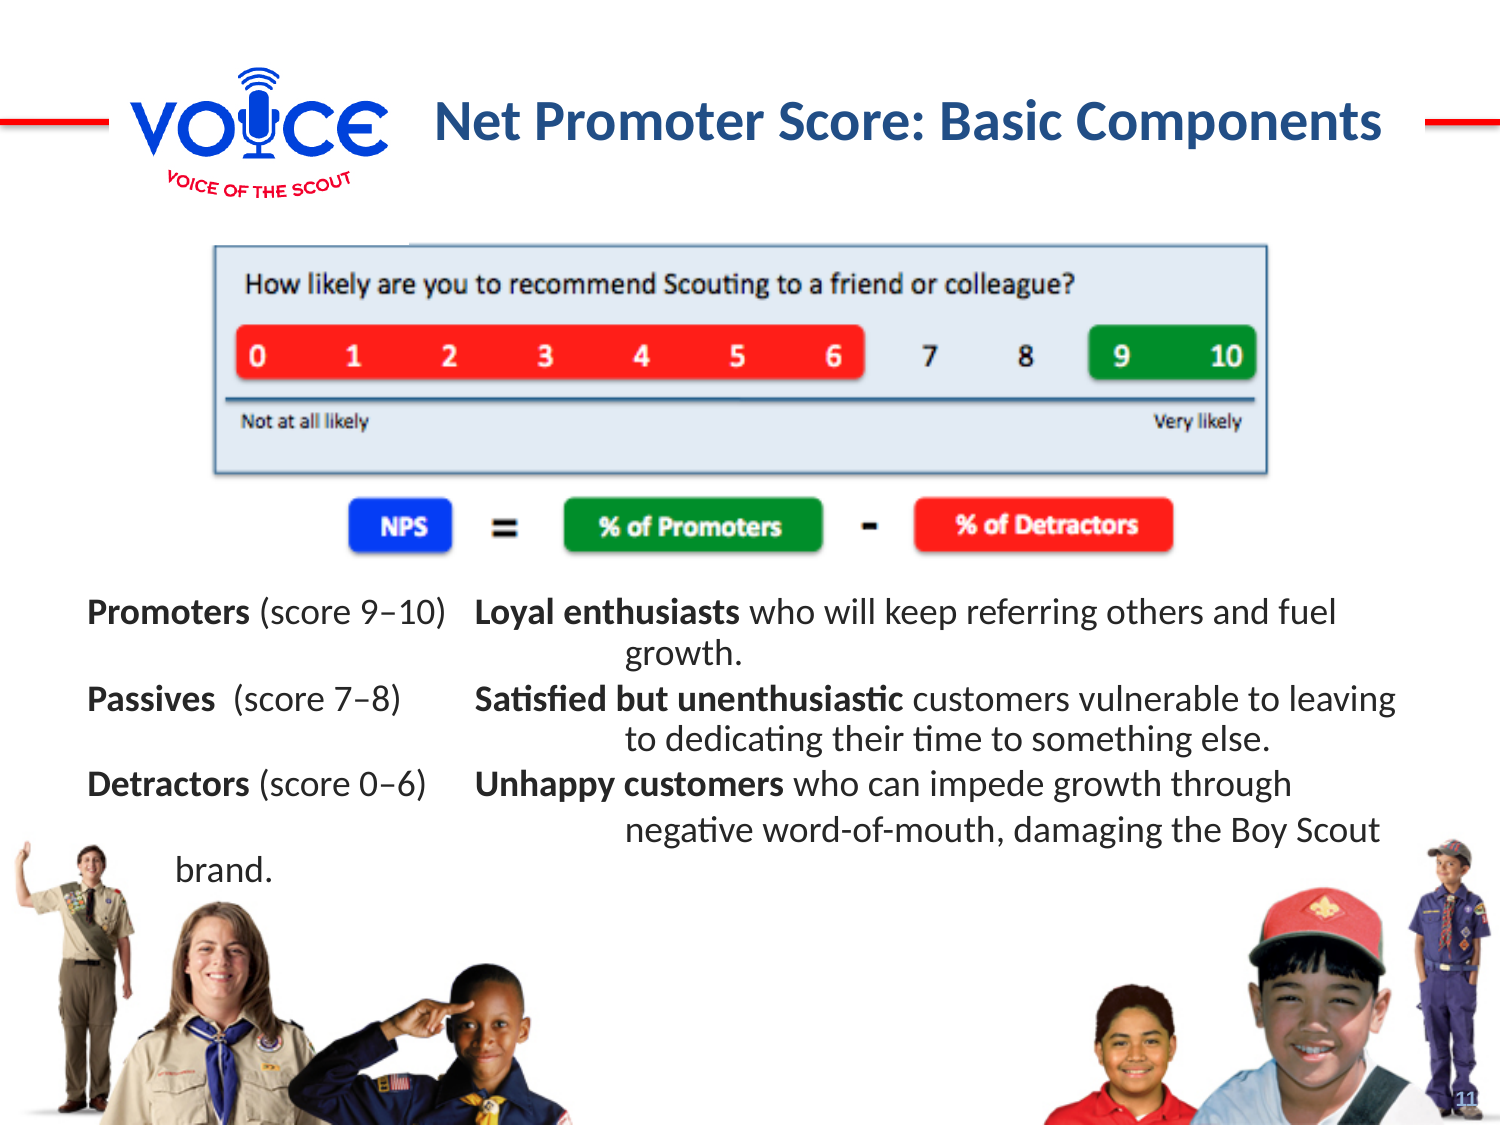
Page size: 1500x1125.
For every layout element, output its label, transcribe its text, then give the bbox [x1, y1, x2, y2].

text_box Net Promoter Score: Basic Components [410, 20, 1425, 120]
slide_number 11 [1425, 1067, 1493, 1125]
text_box Promoters (score 9–10) Loyal enthusiasts who will keep referring others and fuel growth. Passives (score 7–8) Satisfied but unenthusiastic customers vulnerable to leaving to dedicating their time to something else. Detractors (score 0–6) Unhappy customers who can impede growth through negative word-of-mouth, damaging the Boy Scout brand. [72, 535, 1500, 925]
text_box Net Promoter Score: Basic Components [413, 132, 1425, 208]
picture [0, 0, 1500, 1125]
